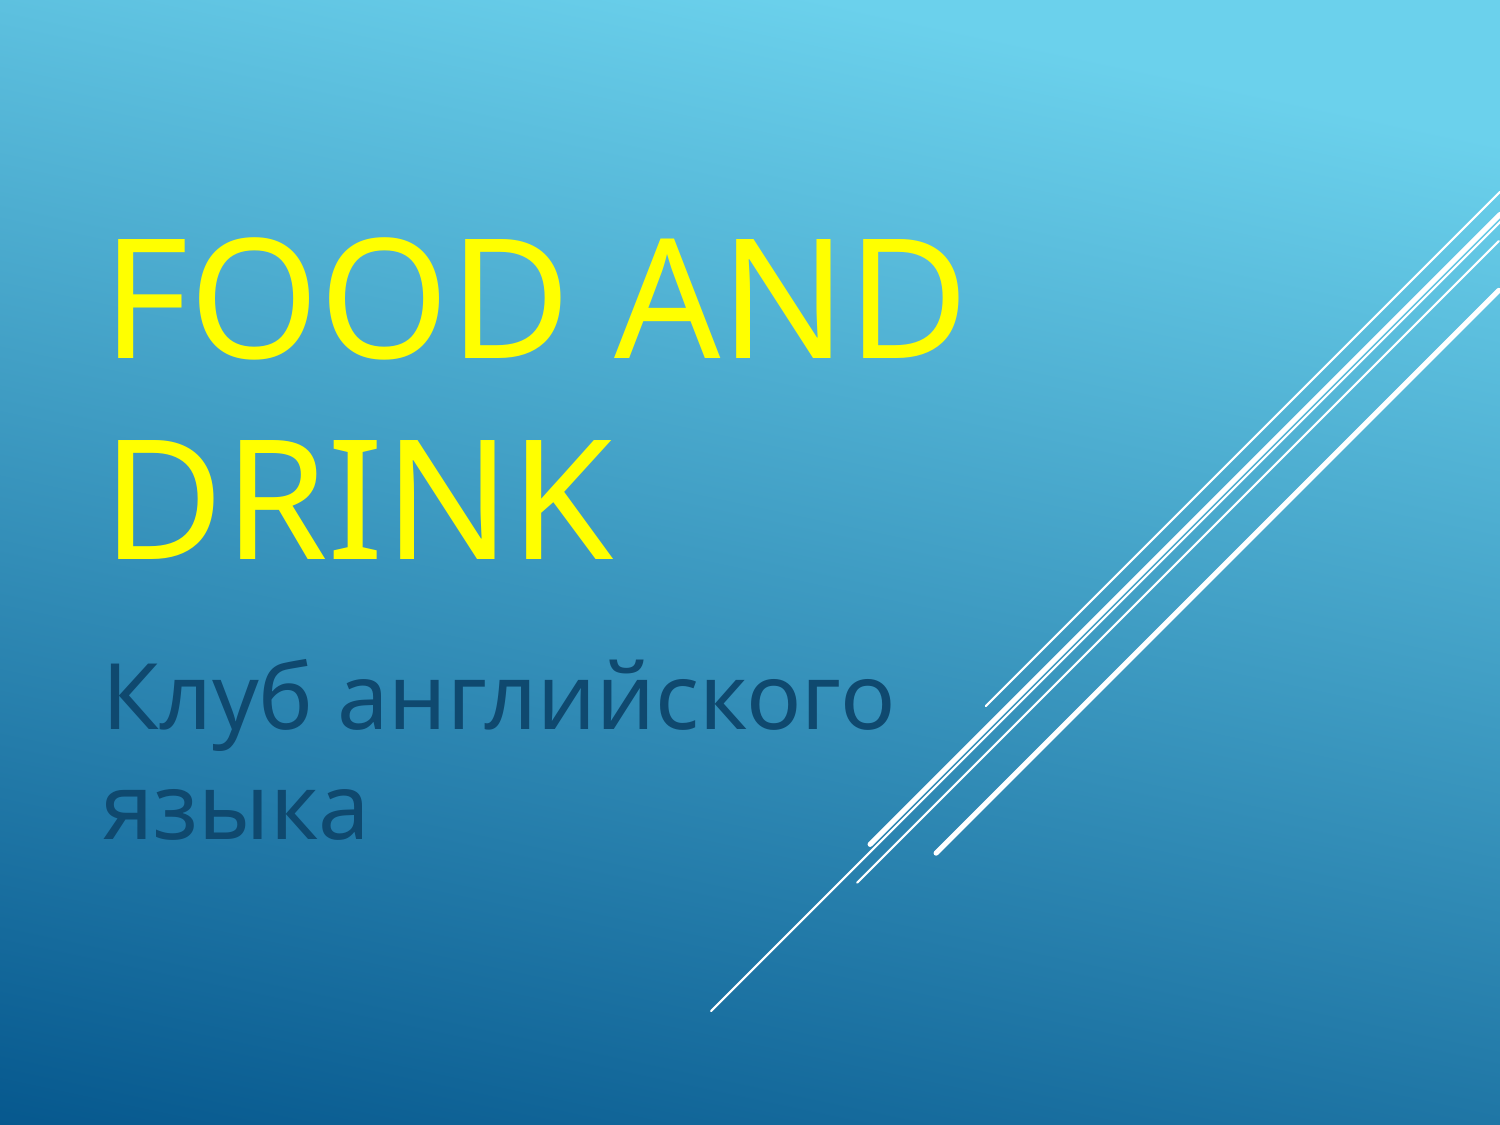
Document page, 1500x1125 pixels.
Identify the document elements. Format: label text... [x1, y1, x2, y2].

subtitle Клуб английского языка [87, 630, 1105, 945]
title Food and drink [87, 87, 1098, 600]
